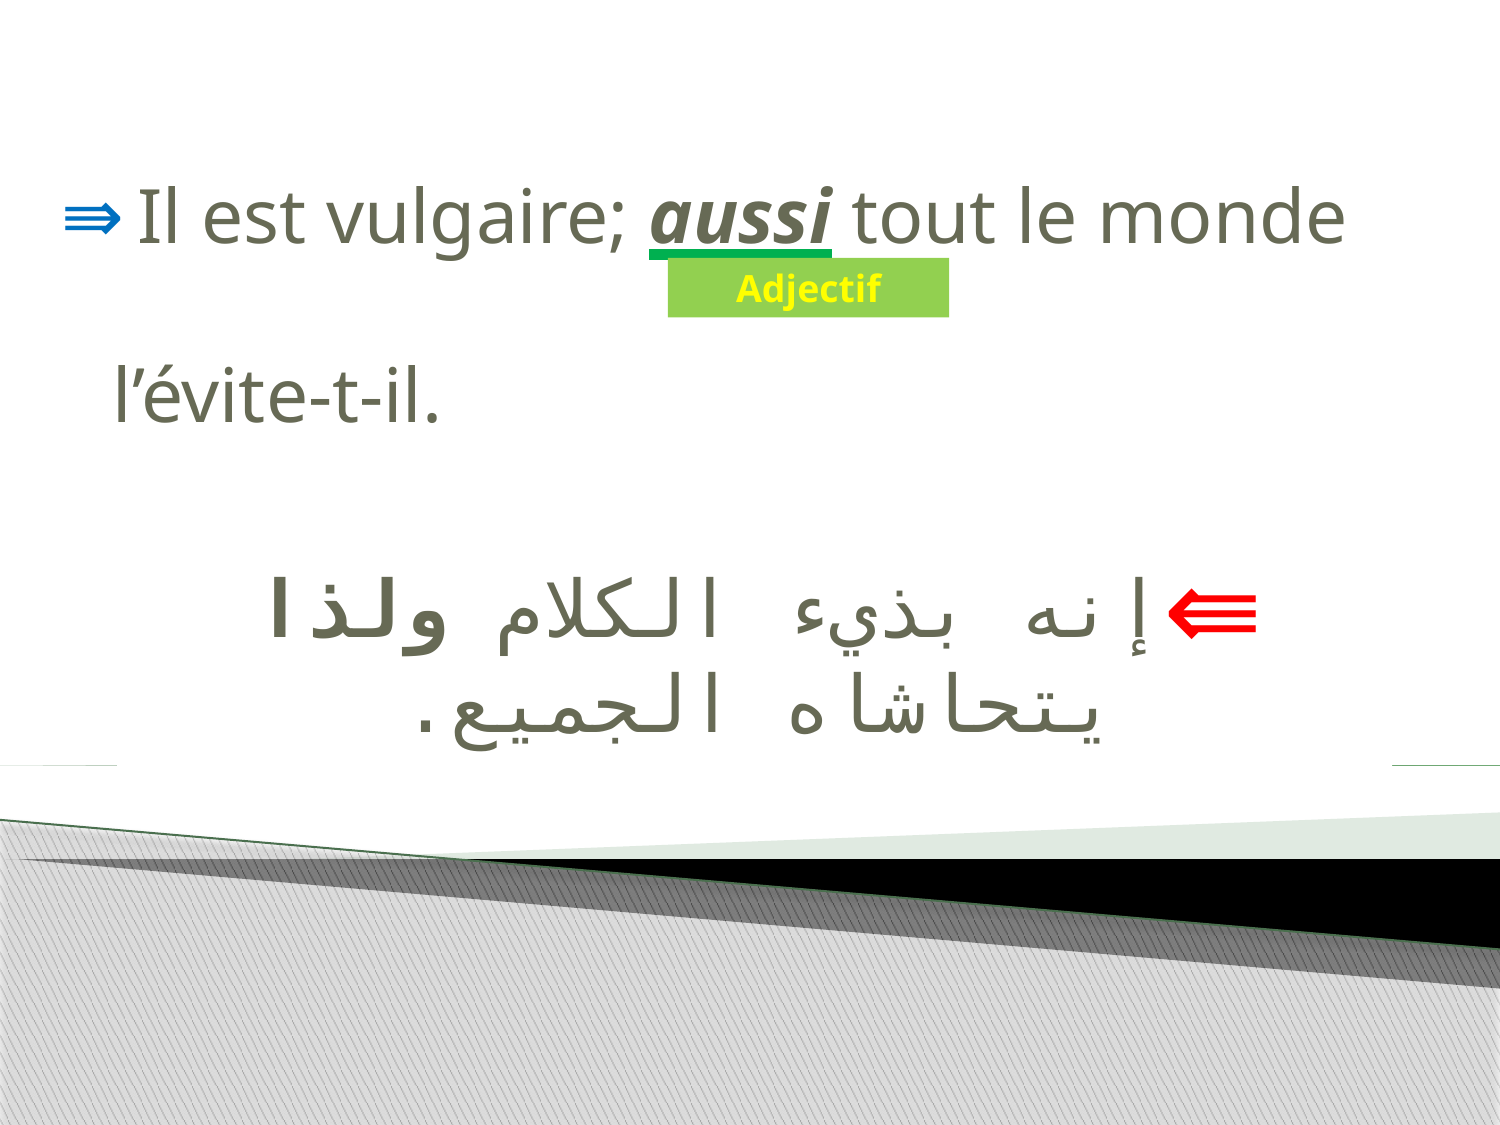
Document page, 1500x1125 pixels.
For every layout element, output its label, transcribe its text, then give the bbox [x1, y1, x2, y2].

text_box Adjectif [667, 257, 950, 318]
title Il est vulgaire; aussi tout le monde l’évite-t-il. [46, 105, 1477, 446]
text_box إنه بذيء الكلام ولذا يتحاشاه الجميع. [117, 550, 1393, 797]
picture [5, 859, 1500, 989]
